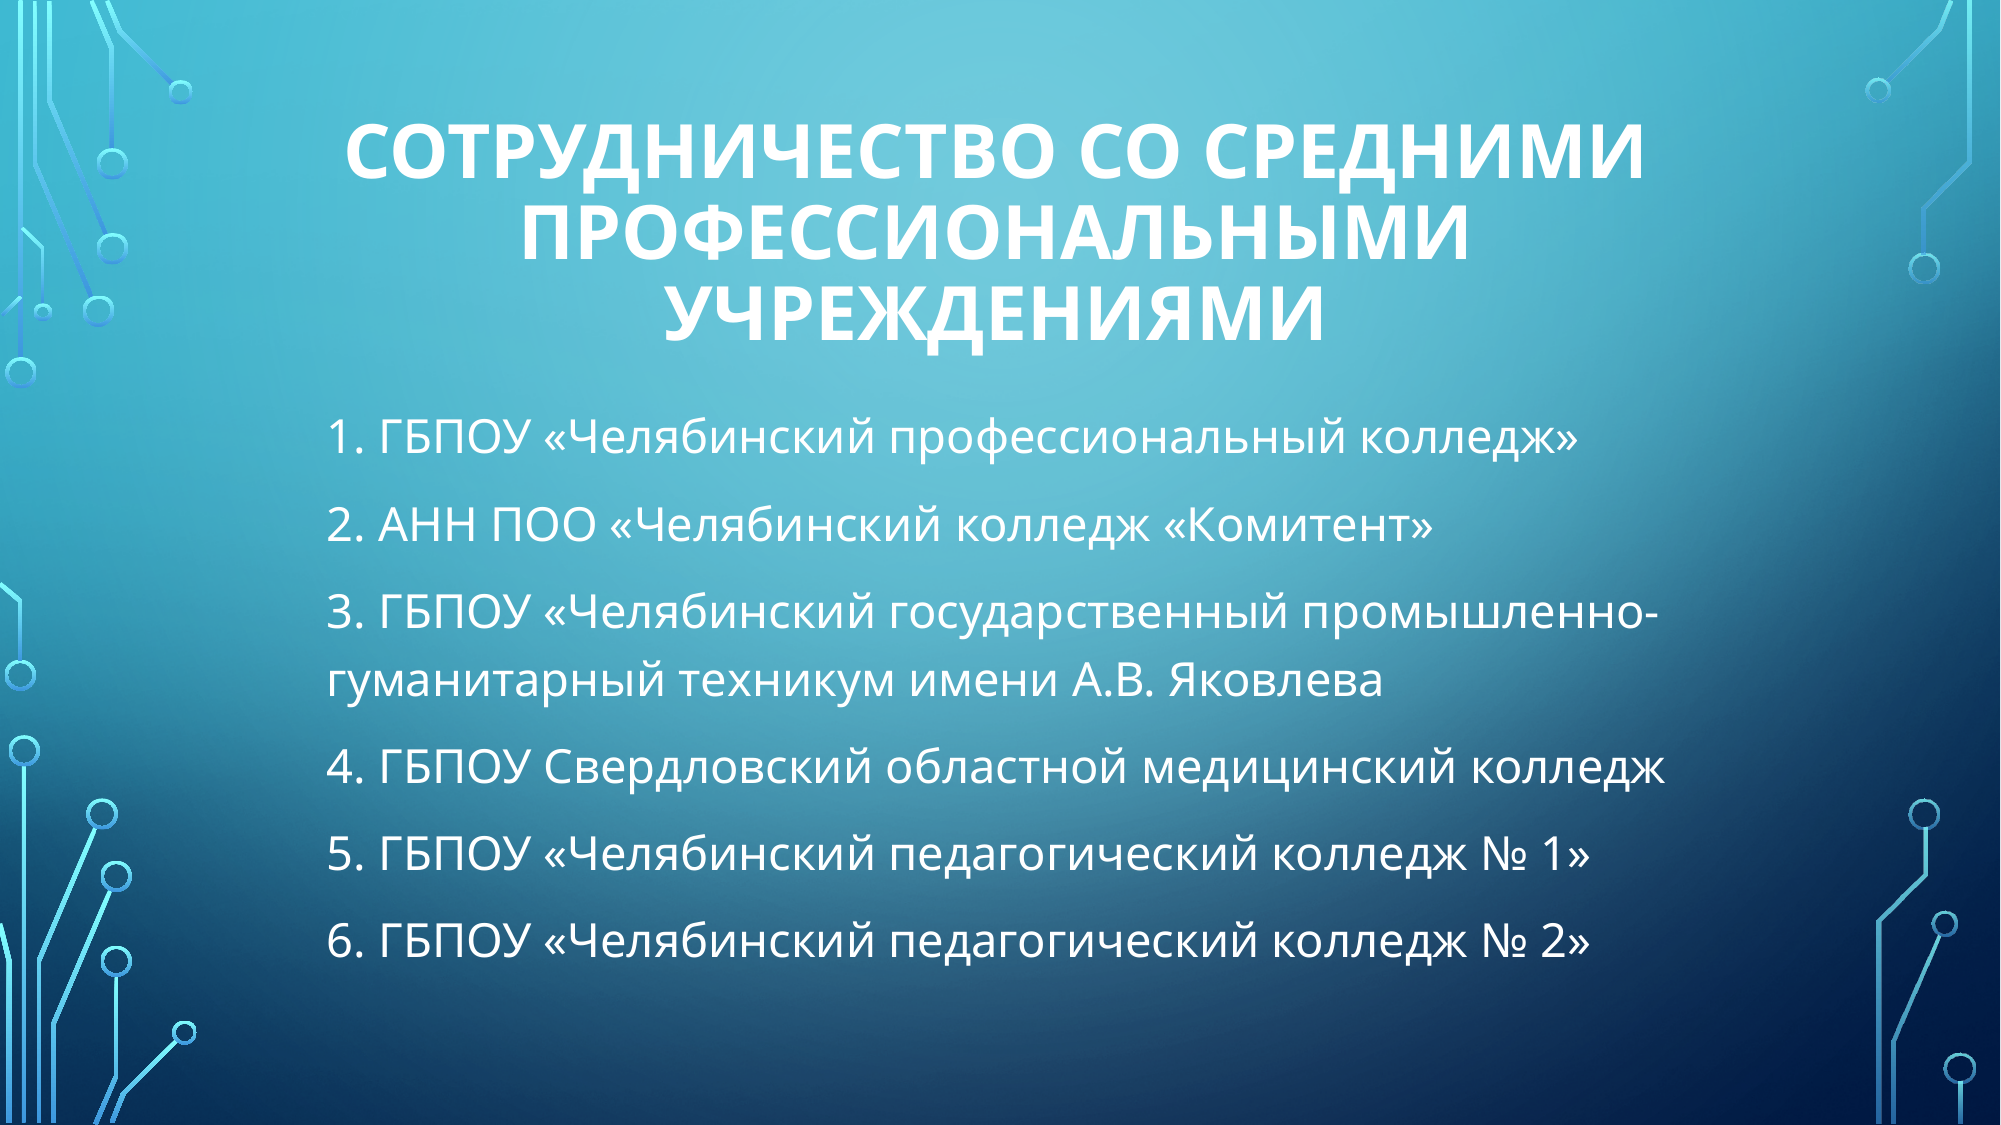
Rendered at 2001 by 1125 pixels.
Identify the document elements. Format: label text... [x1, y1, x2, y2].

title Сотрудничество со средними профессиональными учреждениями [285, 116, 1708, 354]
list 1. ГБПОУ «Челябинский профессиональный колледж» 2. АНН ПОО «Челябинский колледж «Комитент» 3. ГБПОУ «Челябинский государственный промышленно-гуманитарный техникум имени А.В. Яковлева 4. ГБПОУ Свердловский областной медицинский колледж 5. ГБПОУ «Челябинский педагогический колледж № 1» 6. ГБПОУ «Челябинский педагогический колледж № 2» [311, 388, 1691, 1103]
